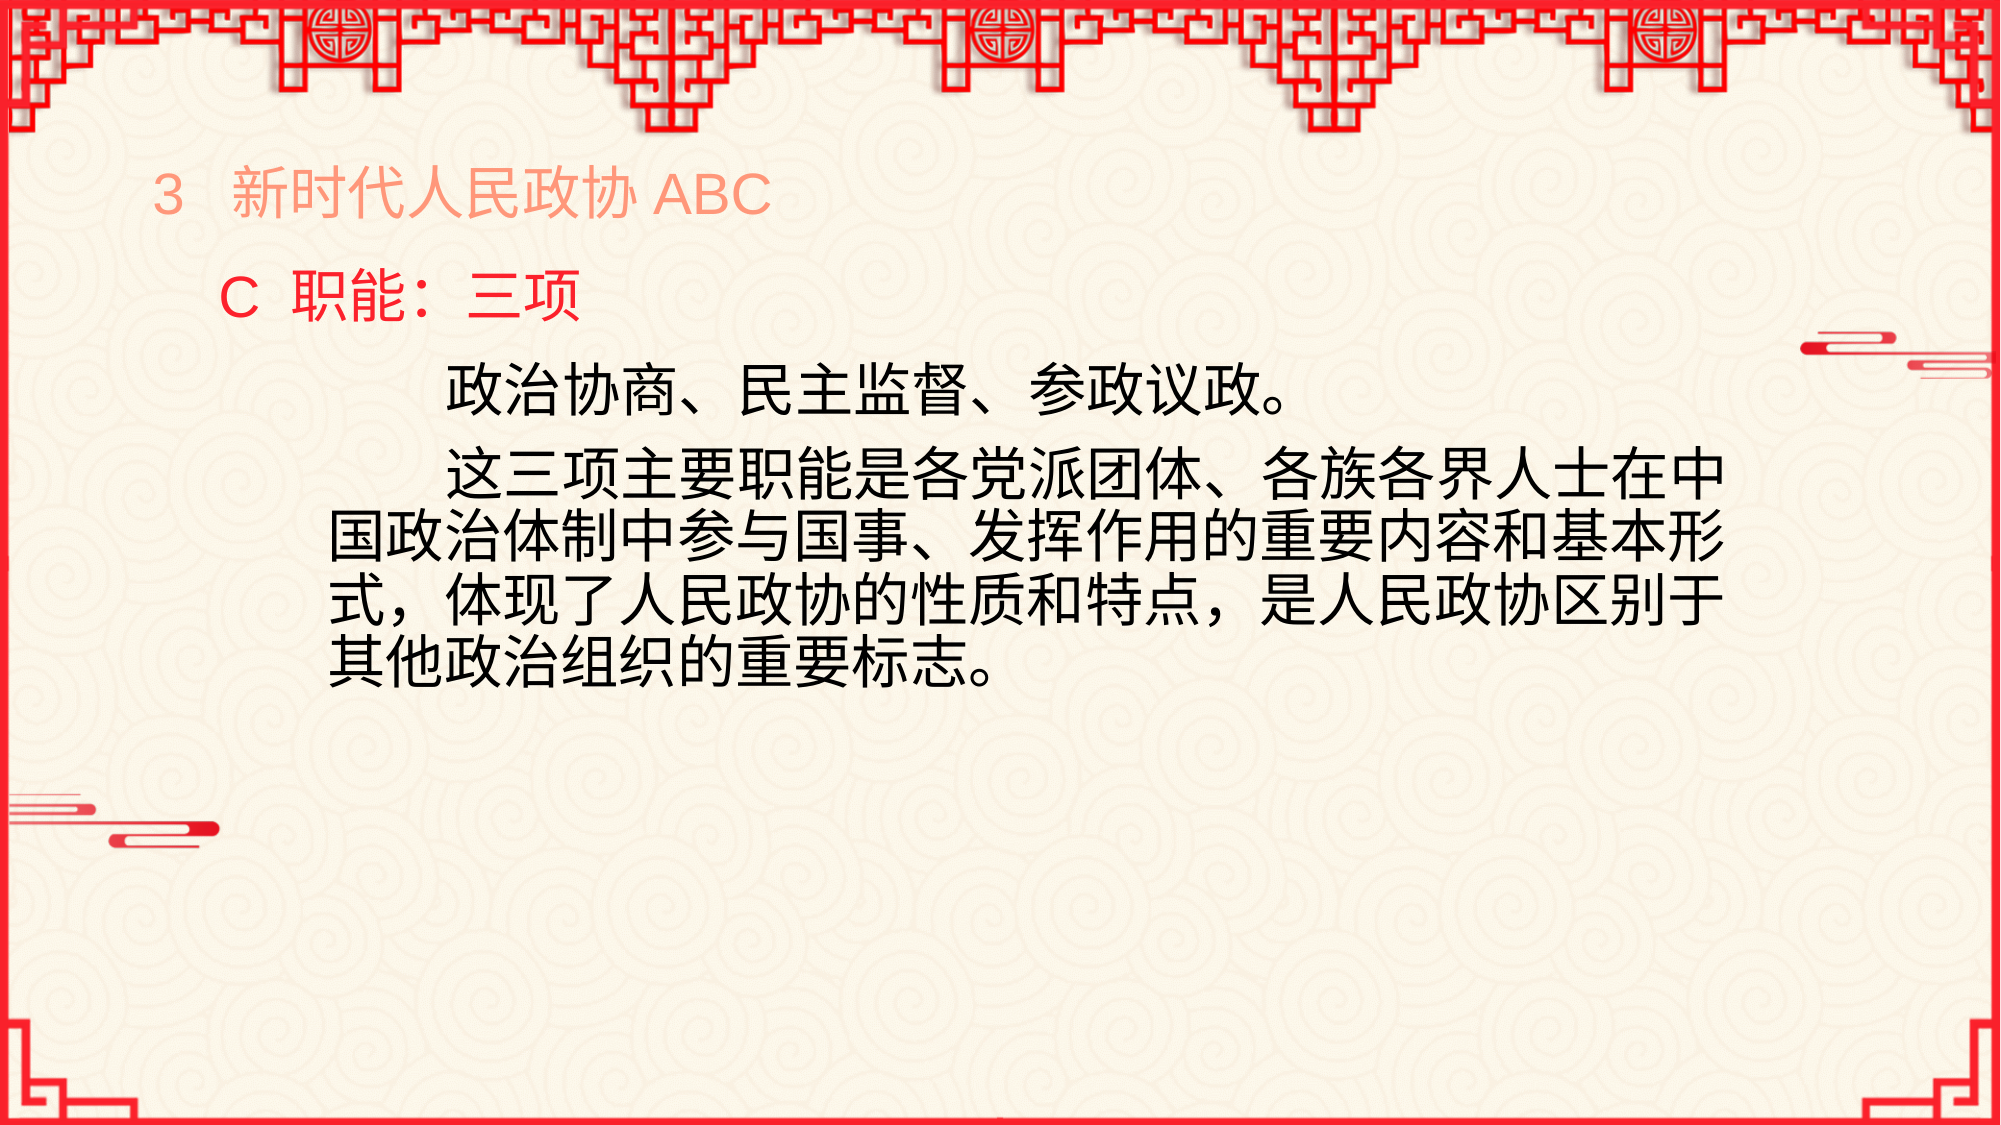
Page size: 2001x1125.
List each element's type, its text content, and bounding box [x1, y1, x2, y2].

title 3 新时代人民政协ABC [137, 156, 1335, 243]
list 政治协商、民主监督、参政议政。 这三项主要职能是各党派团体、各族各界人士在中国政治体制中参与国事、发挥作用的重要内容和基本形式，体现了人民政协的性质和特点，是人民政协区别于其他政治组织的重要标志。 [312, 353, 1773, 973]
picture [0, 0, 2001, 1125]
list C 职能：三项 [203, 259, 894, 335]
